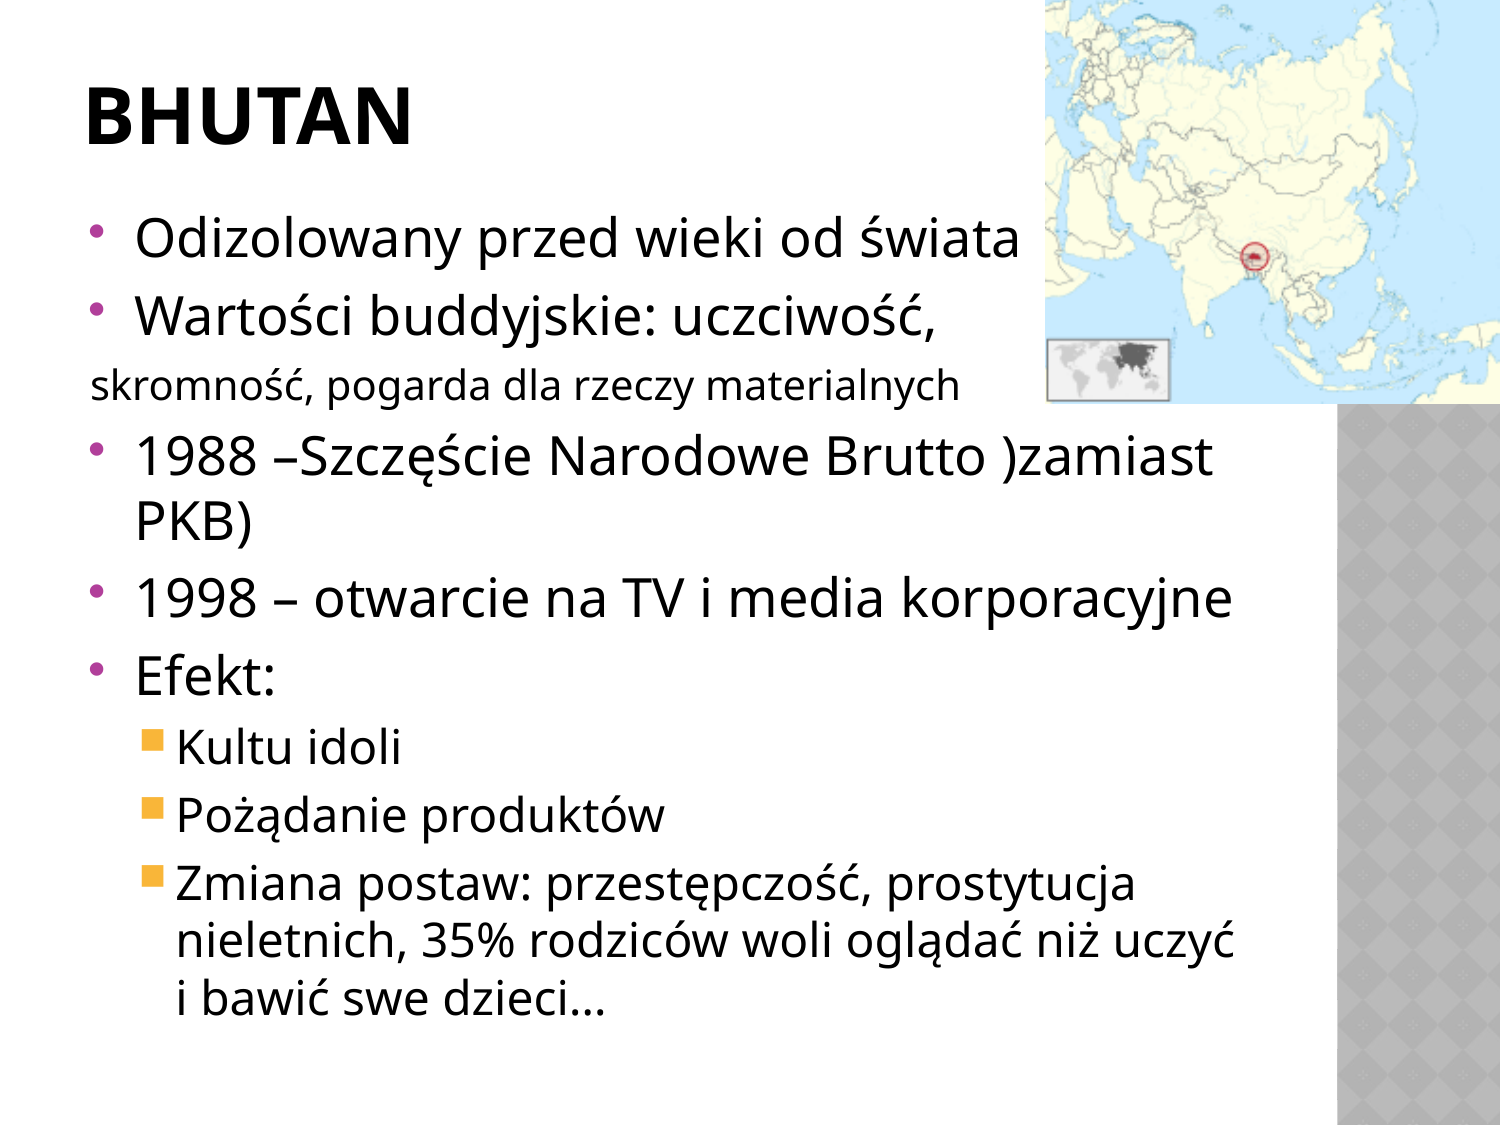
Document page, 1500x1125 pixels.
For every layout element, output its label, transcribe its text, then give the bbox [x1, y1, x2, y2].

title Bhutan [75, 52, 1039, 161]
picture [1044, 0, 1500, 405]
list Odizolowany przed wieki od świata Wartości buddyjskie: uczciwość, skromność, pogarda dla rzeczy materialnych 1988 –Szczęście Narodowe Brutto )zamiast PKB) 1998 – otwarcie na TV i media korporacyjne Efekt: Kultu idoli Pożądanie produktów Zmiana postaw: przestępczość, prostytucja nieletnich, 35% rodziców woli oglądać niż uczyć i bawić swe dzieci… [75, 196, 1263, 1060]
